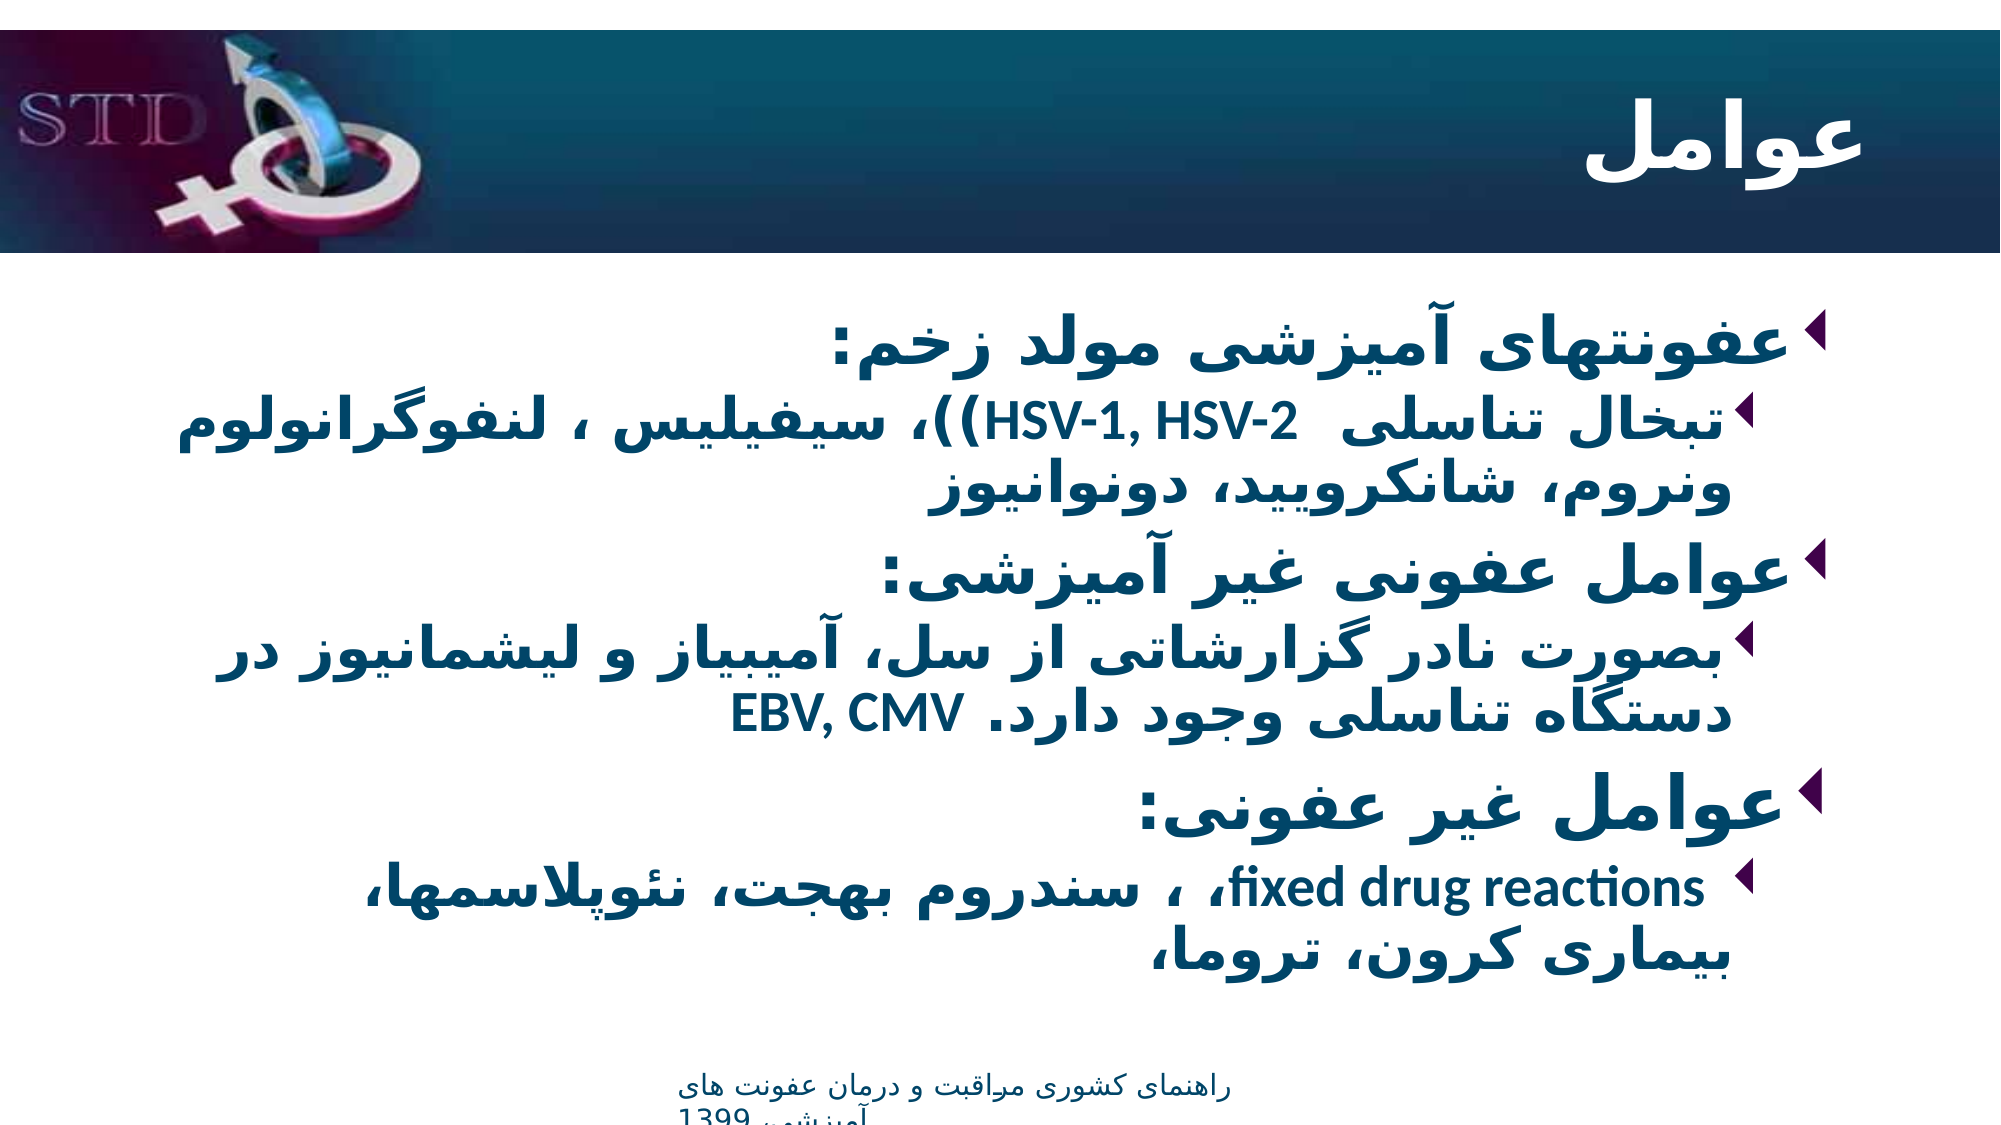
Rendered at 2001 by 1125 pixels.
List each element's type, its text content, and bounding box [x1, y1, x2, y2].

list عفونتهای آمیزشی مولد زخم: تبخال تناسلی HSV-1, HSV-2))، سیفیلیس ، لنفوگرانولوم ونروم، شانکرویید، دونوانیوز عوامل عفونی غیر آمیزشی: بصورت نادر گزارشاتی از سل، آمیبیاز و لیشمانیوز در دستگاه تناسلی وجود دارد. EBV, CMV عوامل غیر عفونی: fixed drug reactions، ، سندروم بهجت، نئوپلاسمها، بیماری کرون، تروما، [137, 299, 1863, 1014]
title عوامل [422, 30, 1886, 248]
picture [0, 30, 2000, 253]
